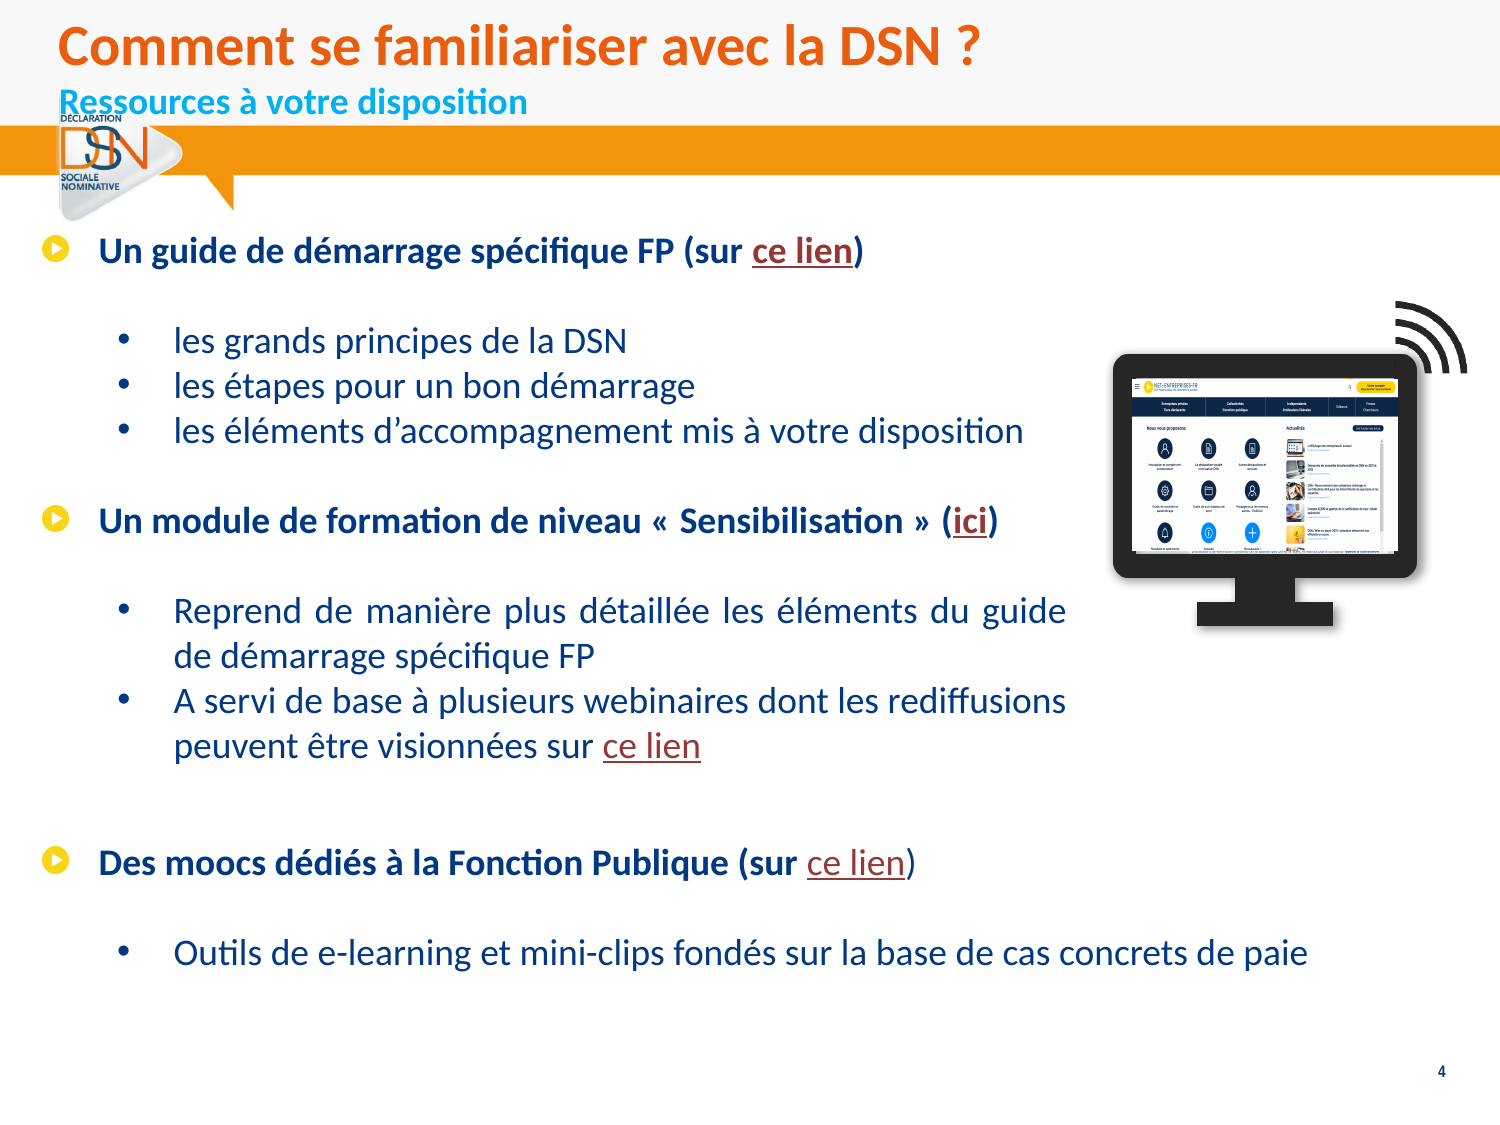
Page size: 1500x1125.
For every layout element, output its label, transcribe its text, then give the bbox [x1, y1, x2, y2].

text_box Des moocs dédiés à la Fonction Publique (sur ce lien) Outils de e-learning et mini-clips fondés sur la base de cas concrets de paie [27, 785, 1487, 980]
text_box Un guide de démarrage spécifique FP (sur ce lien) les grands principes de la DSN les étapes pour un bon démarrage les éléments d’accompagnement mis à votre disposition Un module de formation de niveau « Sensibilisation » (ici) Reprend de manière plus détaillée les éléments du guide de démarrage spécifique FP A servi de base à plusieurs webinaires dont les rediffusions peuvent être visionnées sur ce lien [27, 218, 1083, 740]
picture [42, 235, 69, 262]
slide_number 4 [1110, 1053, 1461, 1114]
picture [42, 505, 69, 532]
picture [42, 846, 69, 874]
text_box Comment se familiariser avec la DSN ? Ressources à votre disposition [43, 0, 1365, 107]
picture [0, 84, 1500, 222]
picture [1131, 378, 1399, 551]
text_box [1082, 283, 1485, 681]
